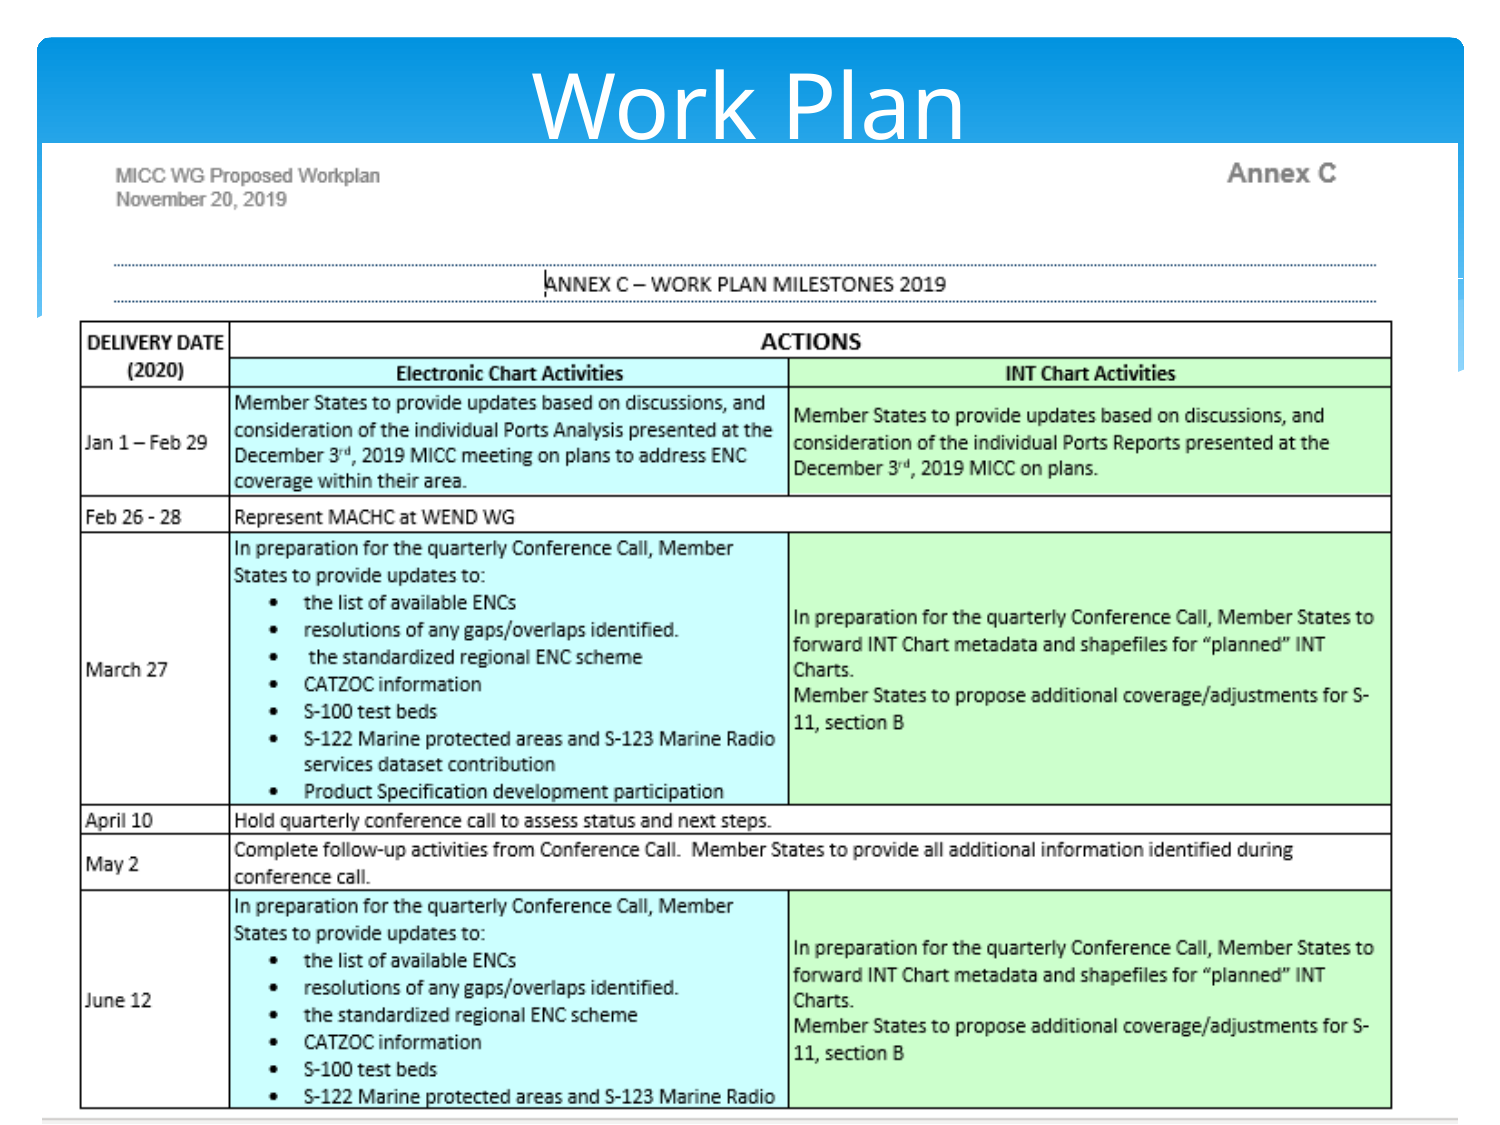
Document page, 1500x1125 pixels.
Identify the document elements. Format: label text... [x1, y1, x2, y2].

picture [42, 142, 1458, 1124]
title Work Plan [75, 0, 1425, 141]
